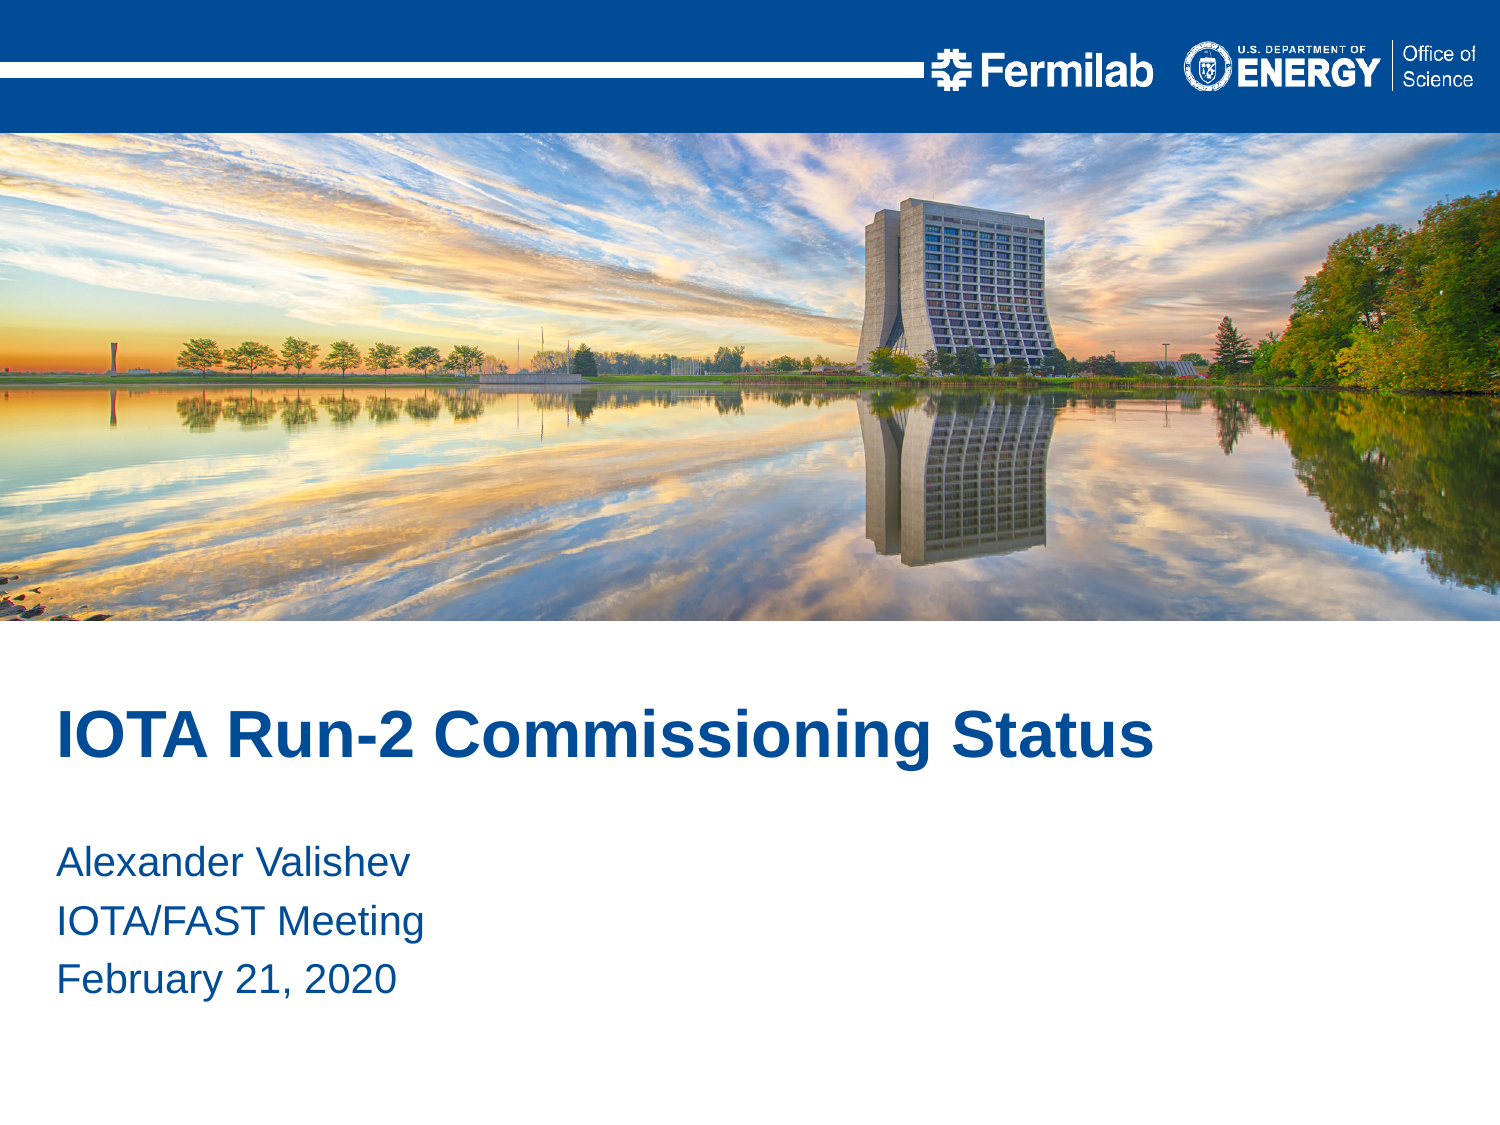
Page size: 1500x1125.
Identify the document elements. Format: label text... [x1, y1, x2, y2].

list IOTA Run-2 Commissioning Status [56, 648, 1451, 813]
list Alexander Valishev IOTA/FAST Meeting February 21, 2020 [56, 827, 1451, 1056]
picture [0, 133, 1500, 621]
